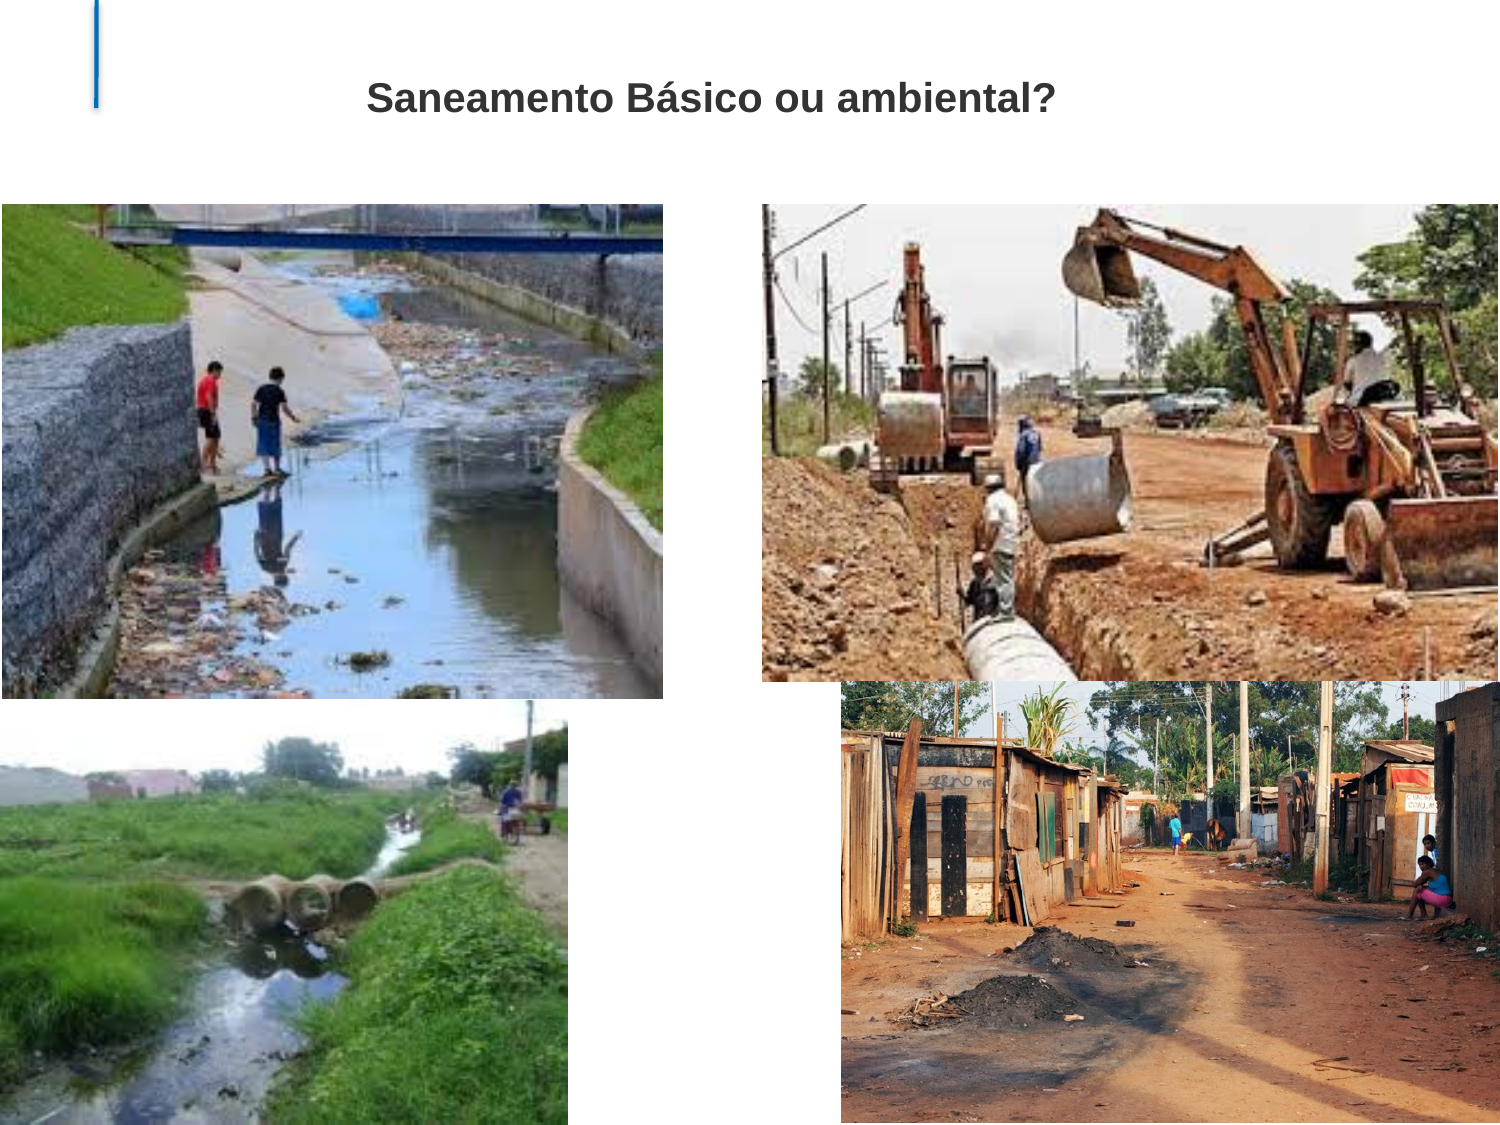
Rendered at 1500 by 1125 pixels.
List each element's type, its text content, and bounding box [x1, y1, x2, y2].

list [761, 204, 1498, 682]
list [2, 204, 663, 700]
picture [840, 681, 1500, 1123]
list Saneamento Básico ou ambiental? [351, 23, 1350, 129]
picture [0, 699, 568, 1125]
